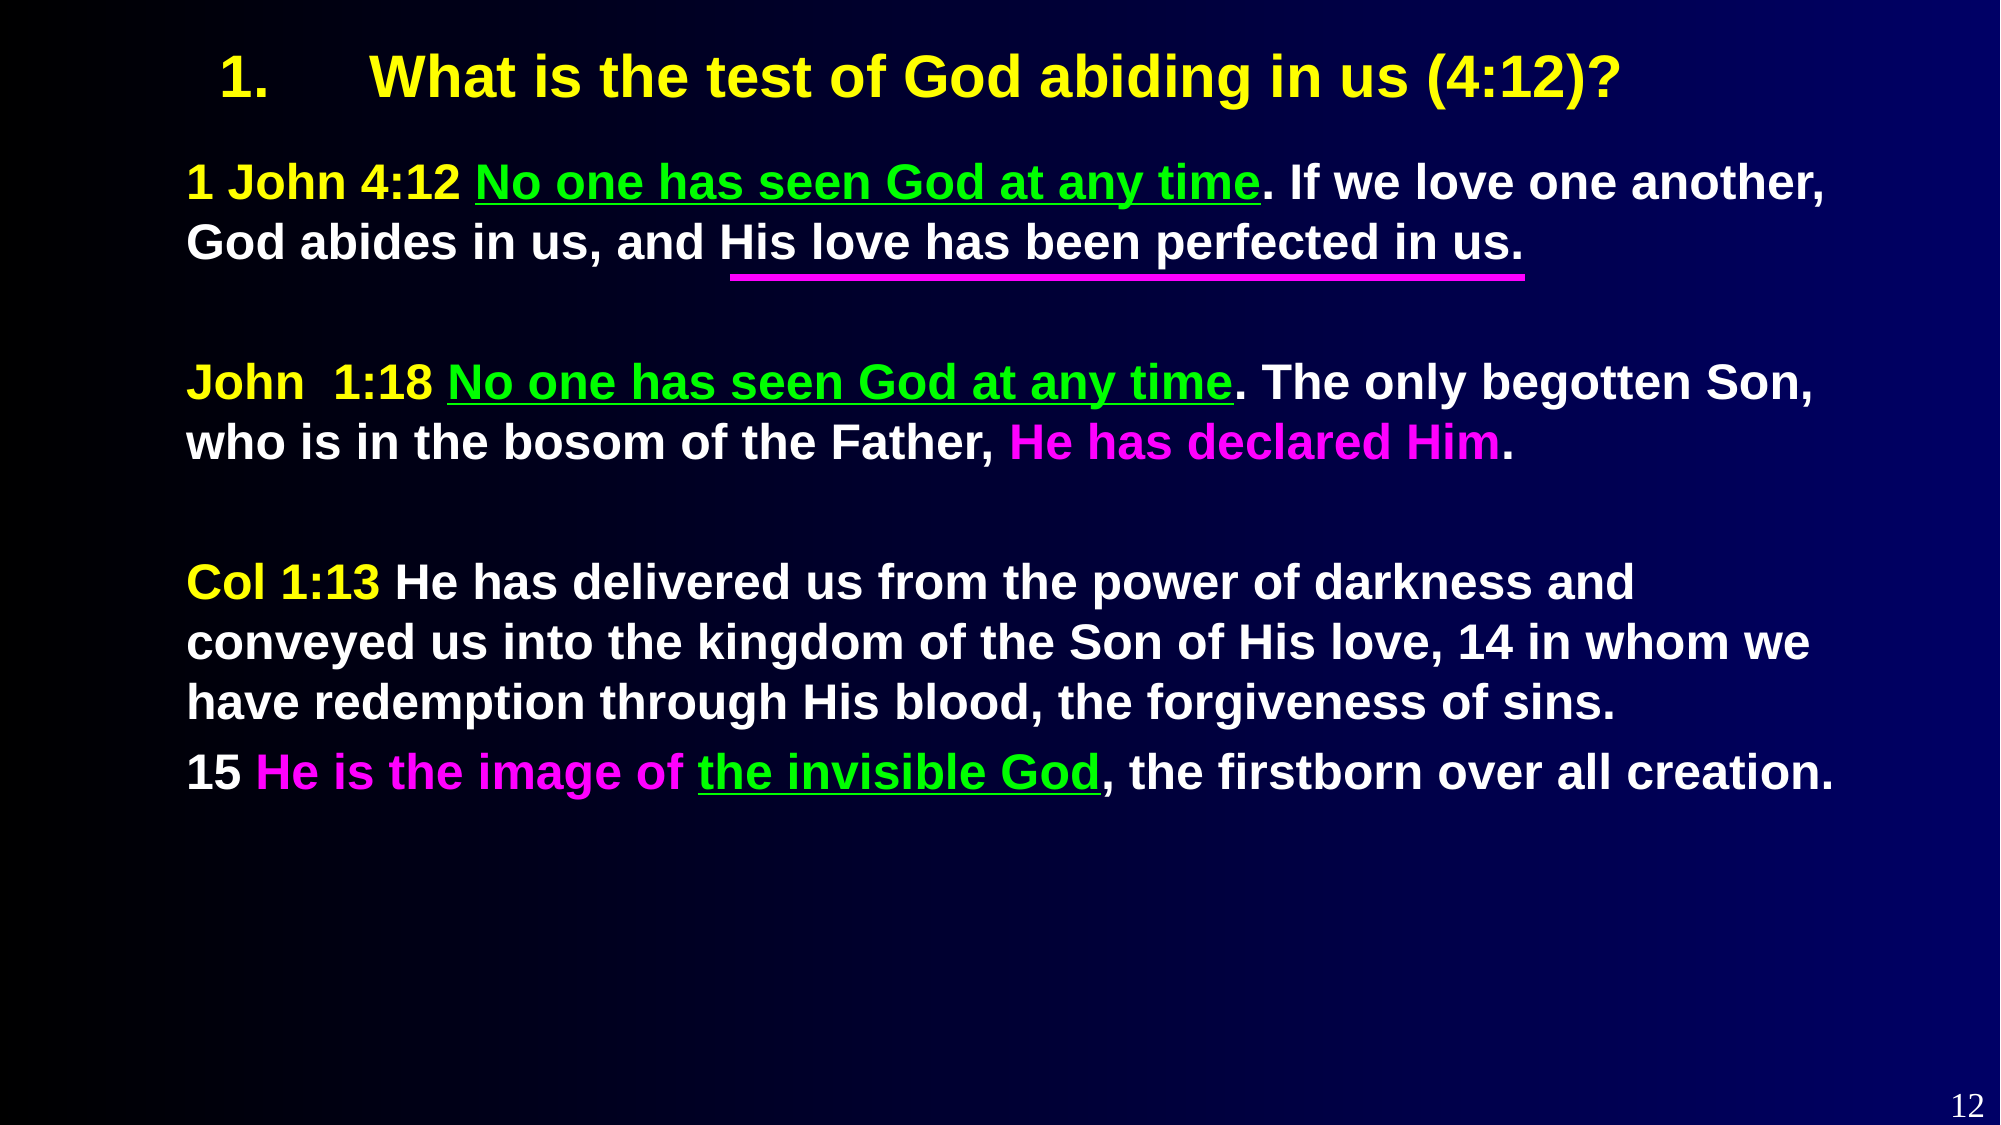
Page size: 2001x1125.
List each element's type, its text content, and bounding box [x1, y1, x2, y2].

text_box 1 John 4:12 No one has seen God at any time. If we love one another, God abides in us, and His love has been perfected in us. John 1:18 No one has seen God at any time. The only begotten Son, who is in the bosom of the Father, He has declared Him. Col 1:13 He has delivered us from the power of darkness and conveyed us into the kingdom of the Son of His love, 14 in whom we have redemption through His blood, the forgiveness of sins. 15 He is the image of the invisible God, the firstborn over all creation. [0, 142, 1882, 818]
slide_number 12 [1916, 1074, 2000, 1125]
list 1. What is the test of God abiding in us (4:12)? [204, 29, 1810, 142]
